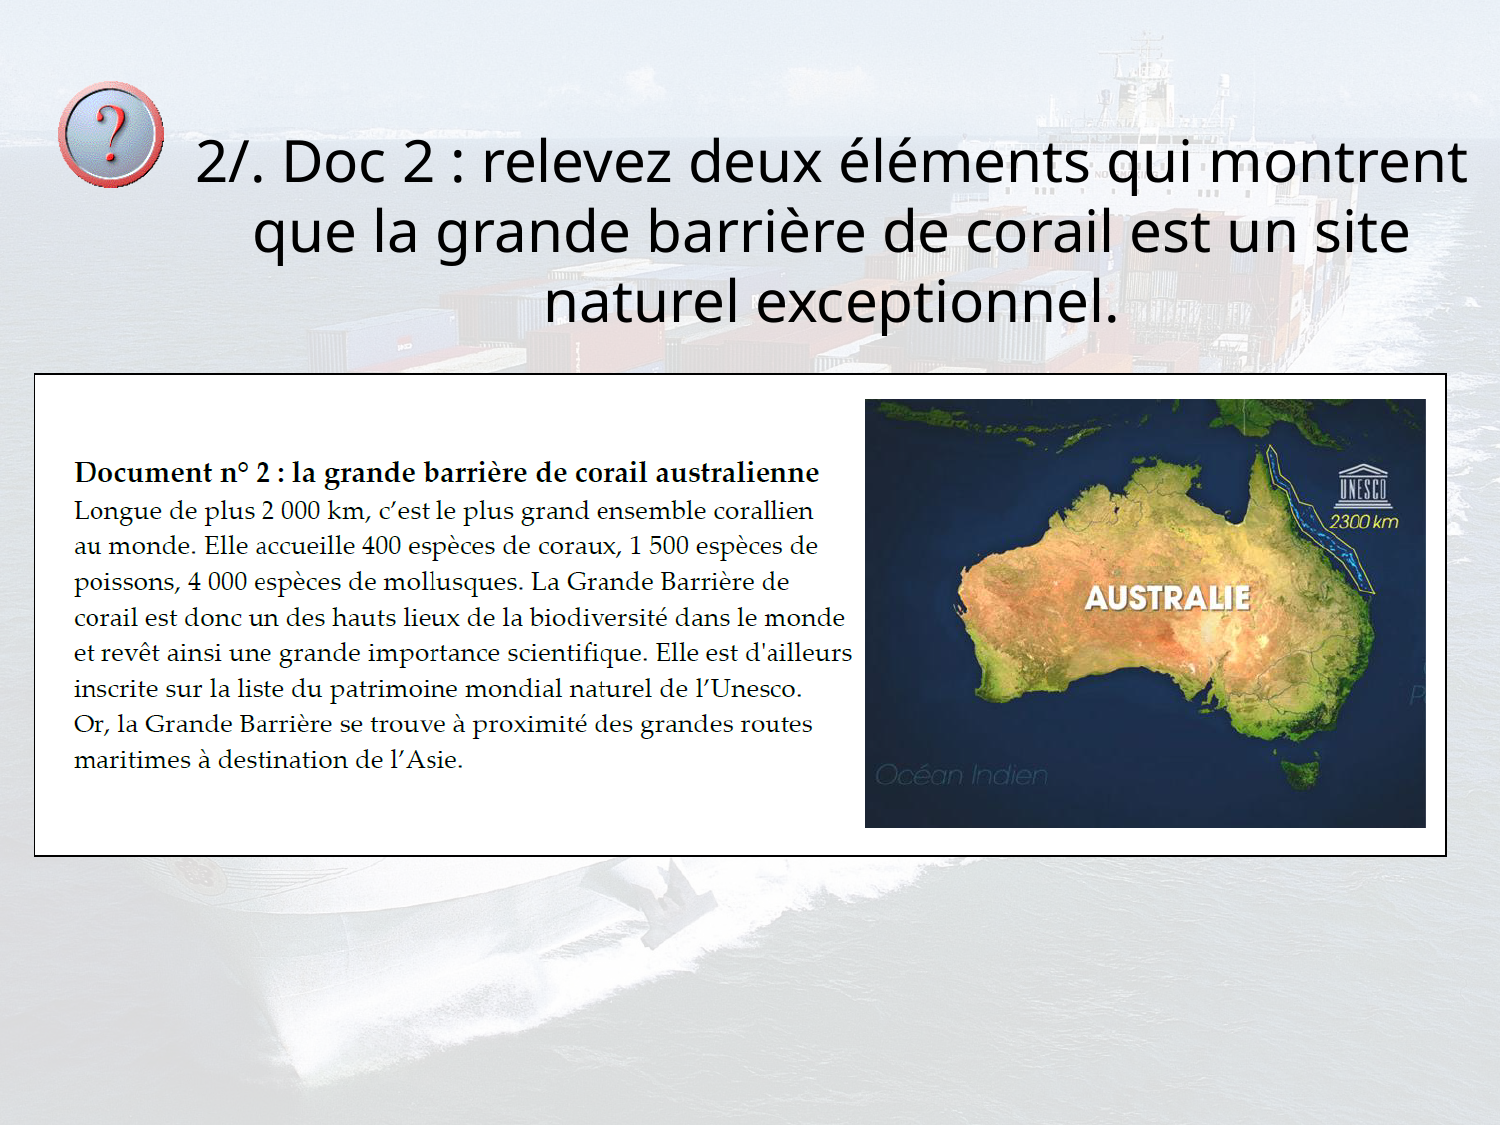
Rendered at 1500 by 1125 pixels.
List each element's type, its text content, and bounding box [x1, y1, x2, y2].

picture [58, 81, 165, 188]
picture [34, 374, 1446, 856]
text_box 2/. Doc 2 : relevez deux éléments qui montrent que la grande barrière de corail est un site naturel exceptionnel. [163, 117, 1500, 342]
